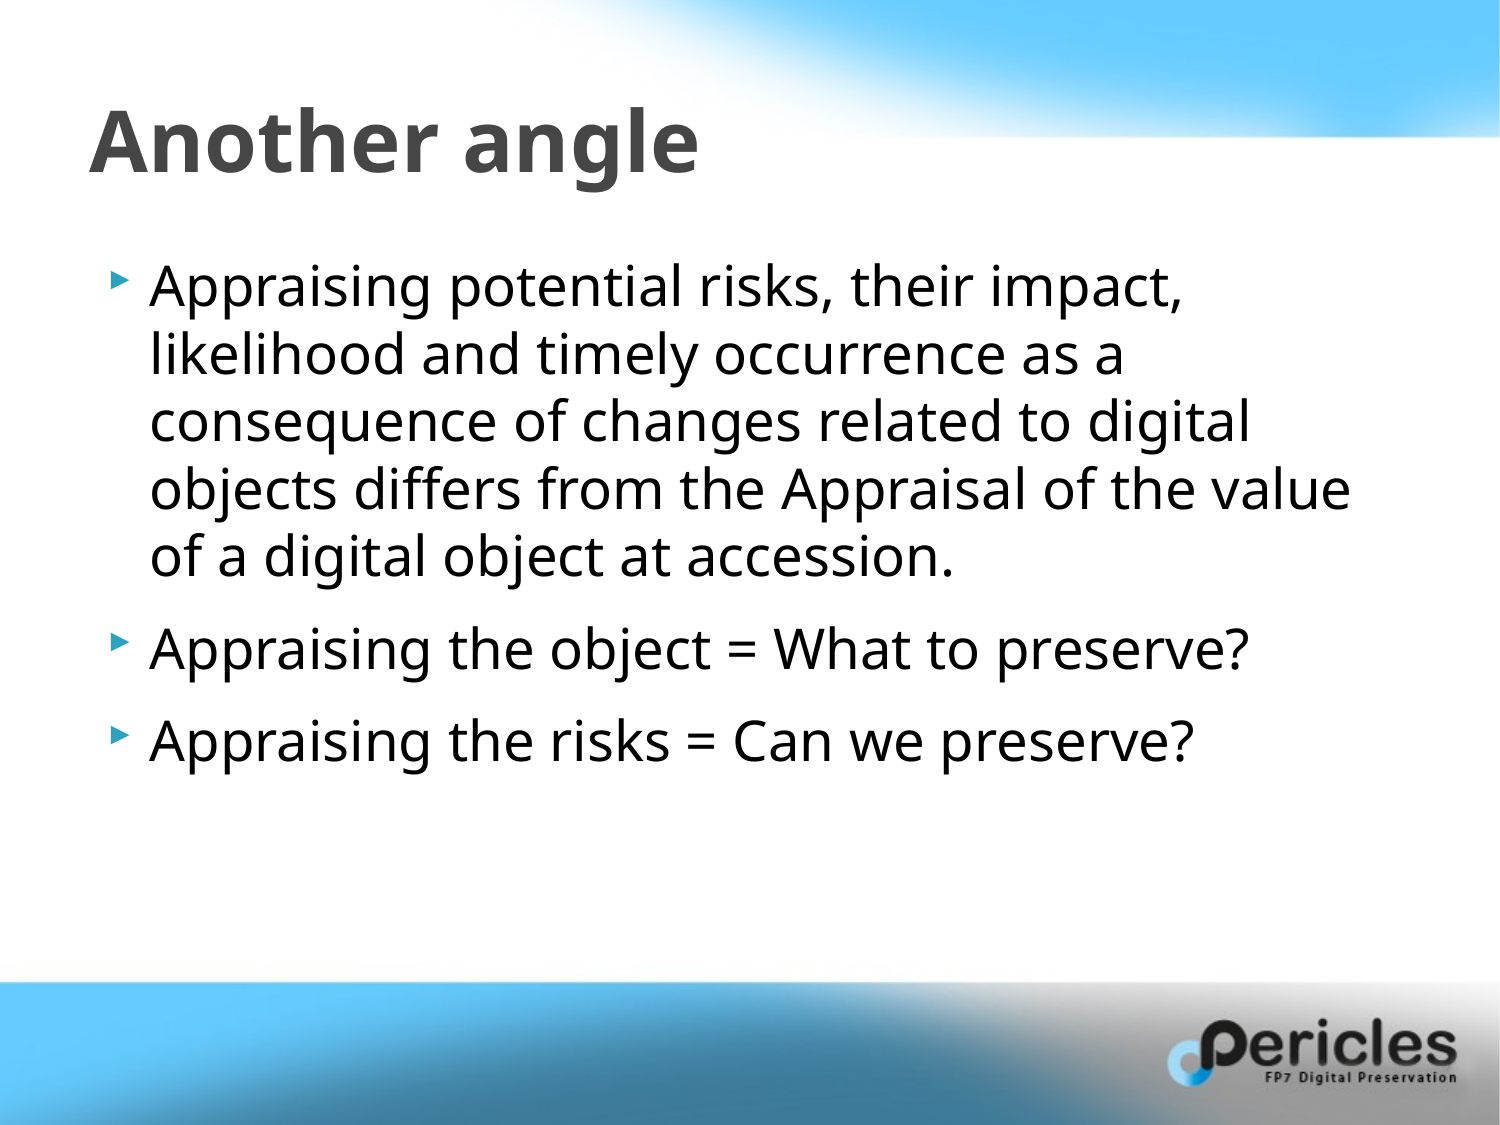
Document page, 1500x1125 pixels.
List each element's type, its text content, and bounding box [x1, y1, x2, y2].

list Appraising potential risks, their impact, likelihood and timely occurrence as a consequence of changes related to digital objects differs from the Appraisal of the value of a digital object at accession. Appraising the object = What to preserve? Appraising the risks = Can we preserve? [75, 243, 1425, 986]
picture [0, 0, 1500, 1125]
title Another angle [75, 45, 1425, 233]
